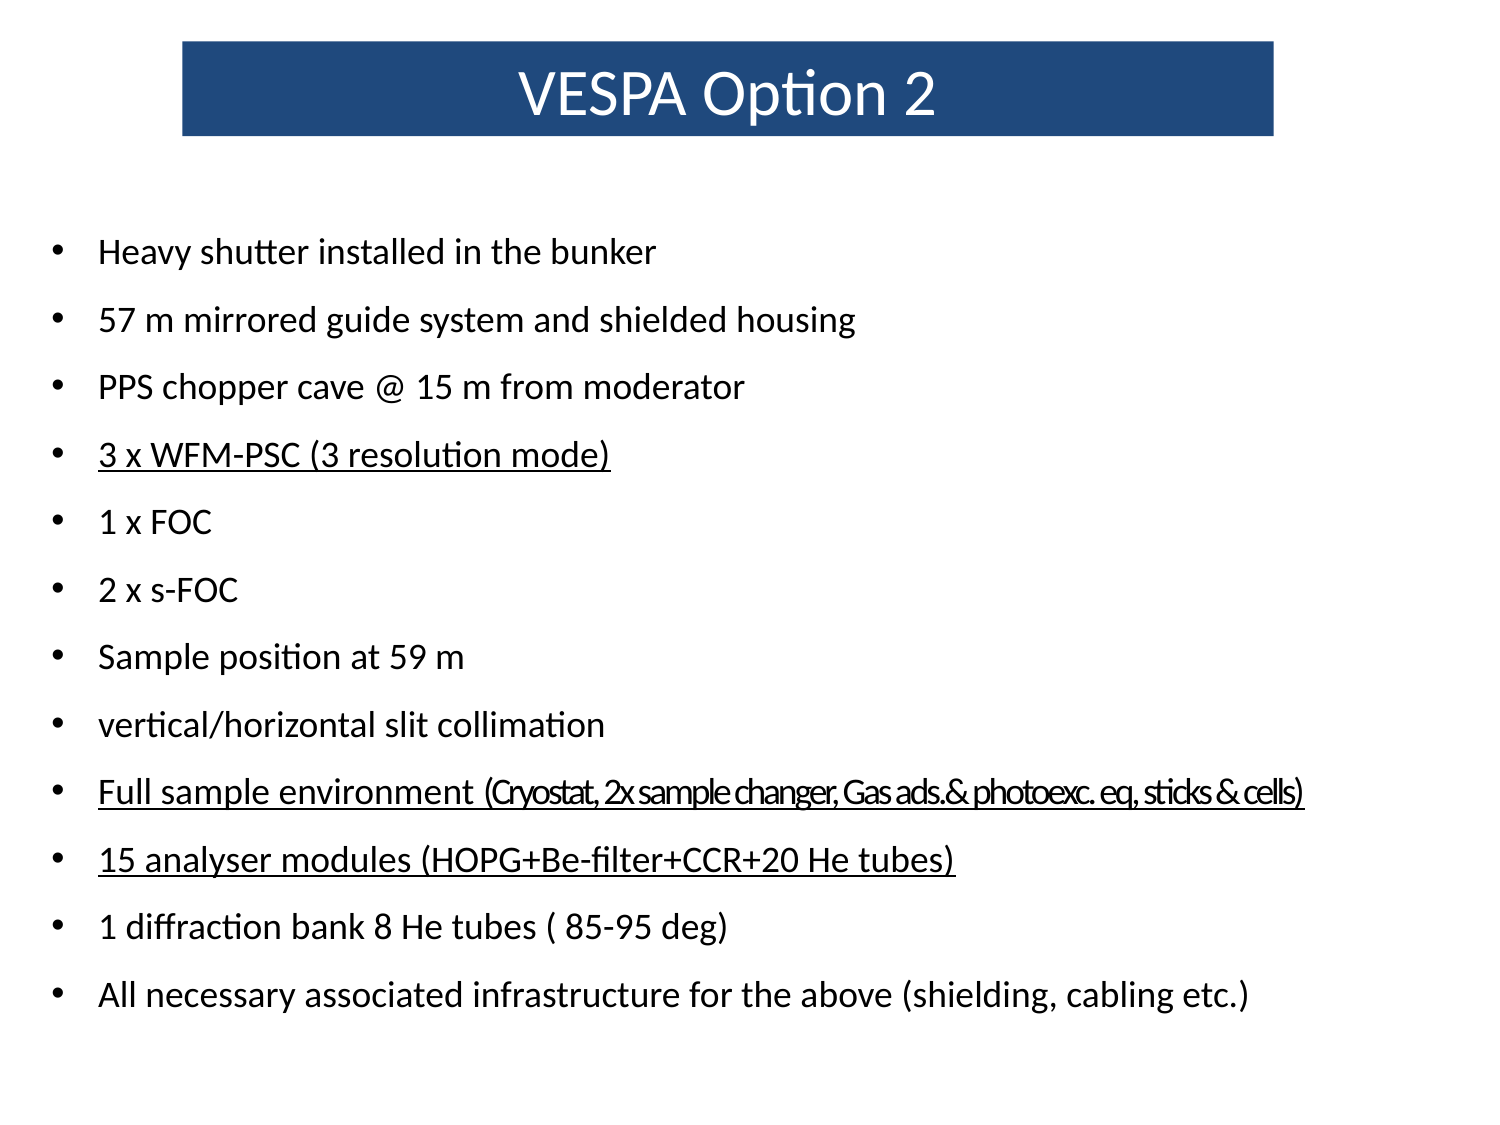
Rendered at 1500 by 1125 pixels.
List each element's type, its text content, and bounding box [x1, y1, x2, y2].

text_box VESPA Option 2 [182, 41, 1274, 137]
text_box Heavy shutter installed in the bunker 57 m mirrored guide system and shielded housing PPS chopper cave @ 15 m from moderator 3 x WFM-PSC (3 resolution mode) 1 x FOC 2 x s-FOC Sample position at 59 m vertical/horizontal slit collimation Full sample environment (Cryostat, 2x sample changer, Gas ads.& photoexc. eq, sticks & cells) 15 analyser modules (HOPG+Be-filter+CCR+20 He tubes) 1 diffraction bank 8 He tubes ( 85-95 deg) All necessary associated infrastructure for the above (shielding, cabling etc.) [36, 197, 1443, 1023]
